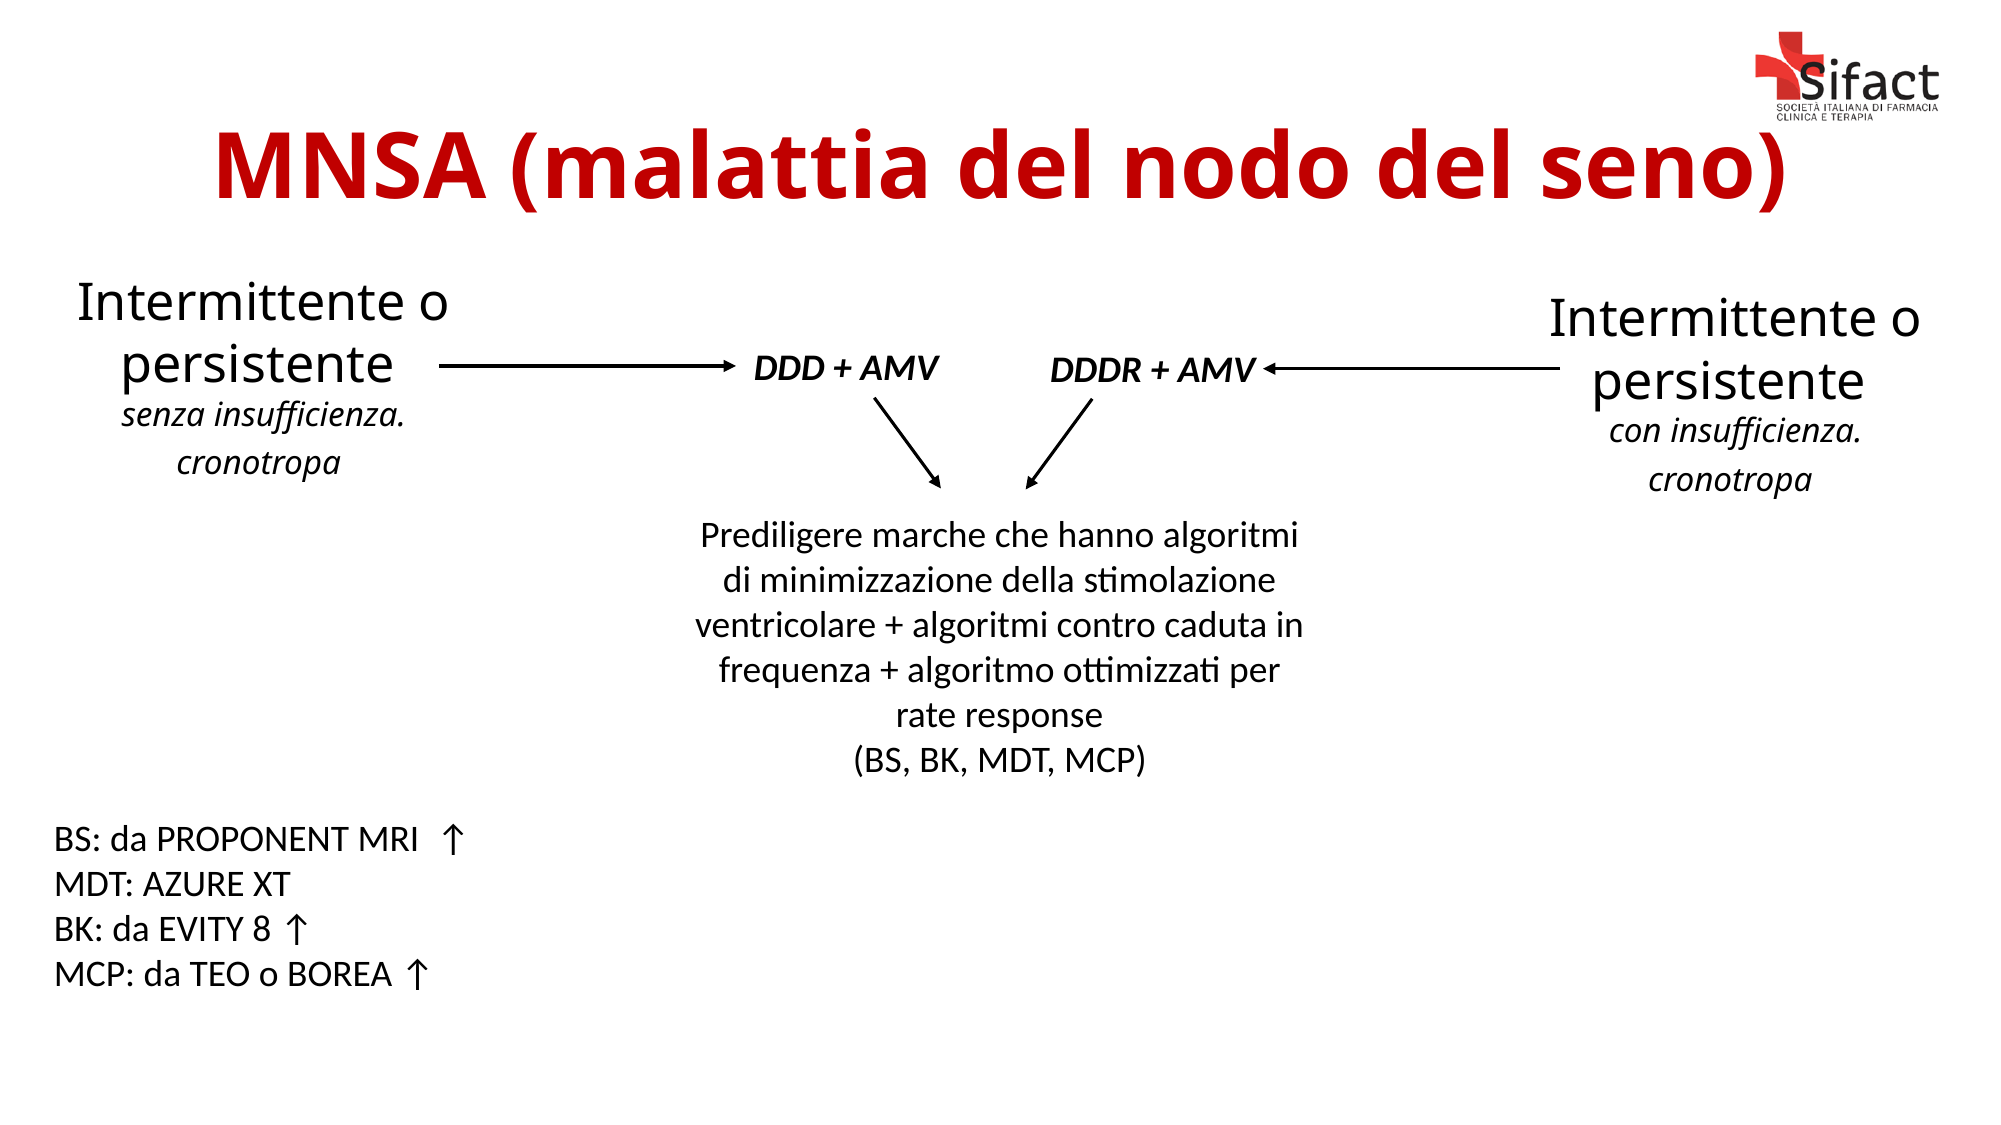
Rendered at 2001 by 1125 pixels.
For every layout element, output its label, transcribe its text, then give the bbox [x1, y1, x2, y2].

picture [1745, 22, 1943, 125]
title MNSA (malattia del nodo del seno) [137, 59, 1863, 278]
text_box BS: da PROPONENT MRI ↑ MDT: AZURE XT BK: da EVITY 8 ↑ MCP: da TEO o BOREA ↑ [39, 806, 489, 1002]
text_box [874, 397, 941, 489]
text_box Intermittente o persistente senza insufficienza. cronotropa [39, 260, 489, 491]
text_box DDDR + AMV [1029, 337, 1277, 397]
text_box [1025, 398, 1093, 490]
text_box Prediligere marche che hanno algoritmi di minimizzazione della stimolazione ventricolare + algoritmi contro caduta in frequenza + algoritmo ottimizzati per rate response (BS, BK, MDT, MCP) [680, 502, 1320, 788]
text_box DDD + AMV [722, 335, 970, 396]
text_box Intermittente o persistente con insufficienza. cronotropa [1511, 277, 1961, 507]
